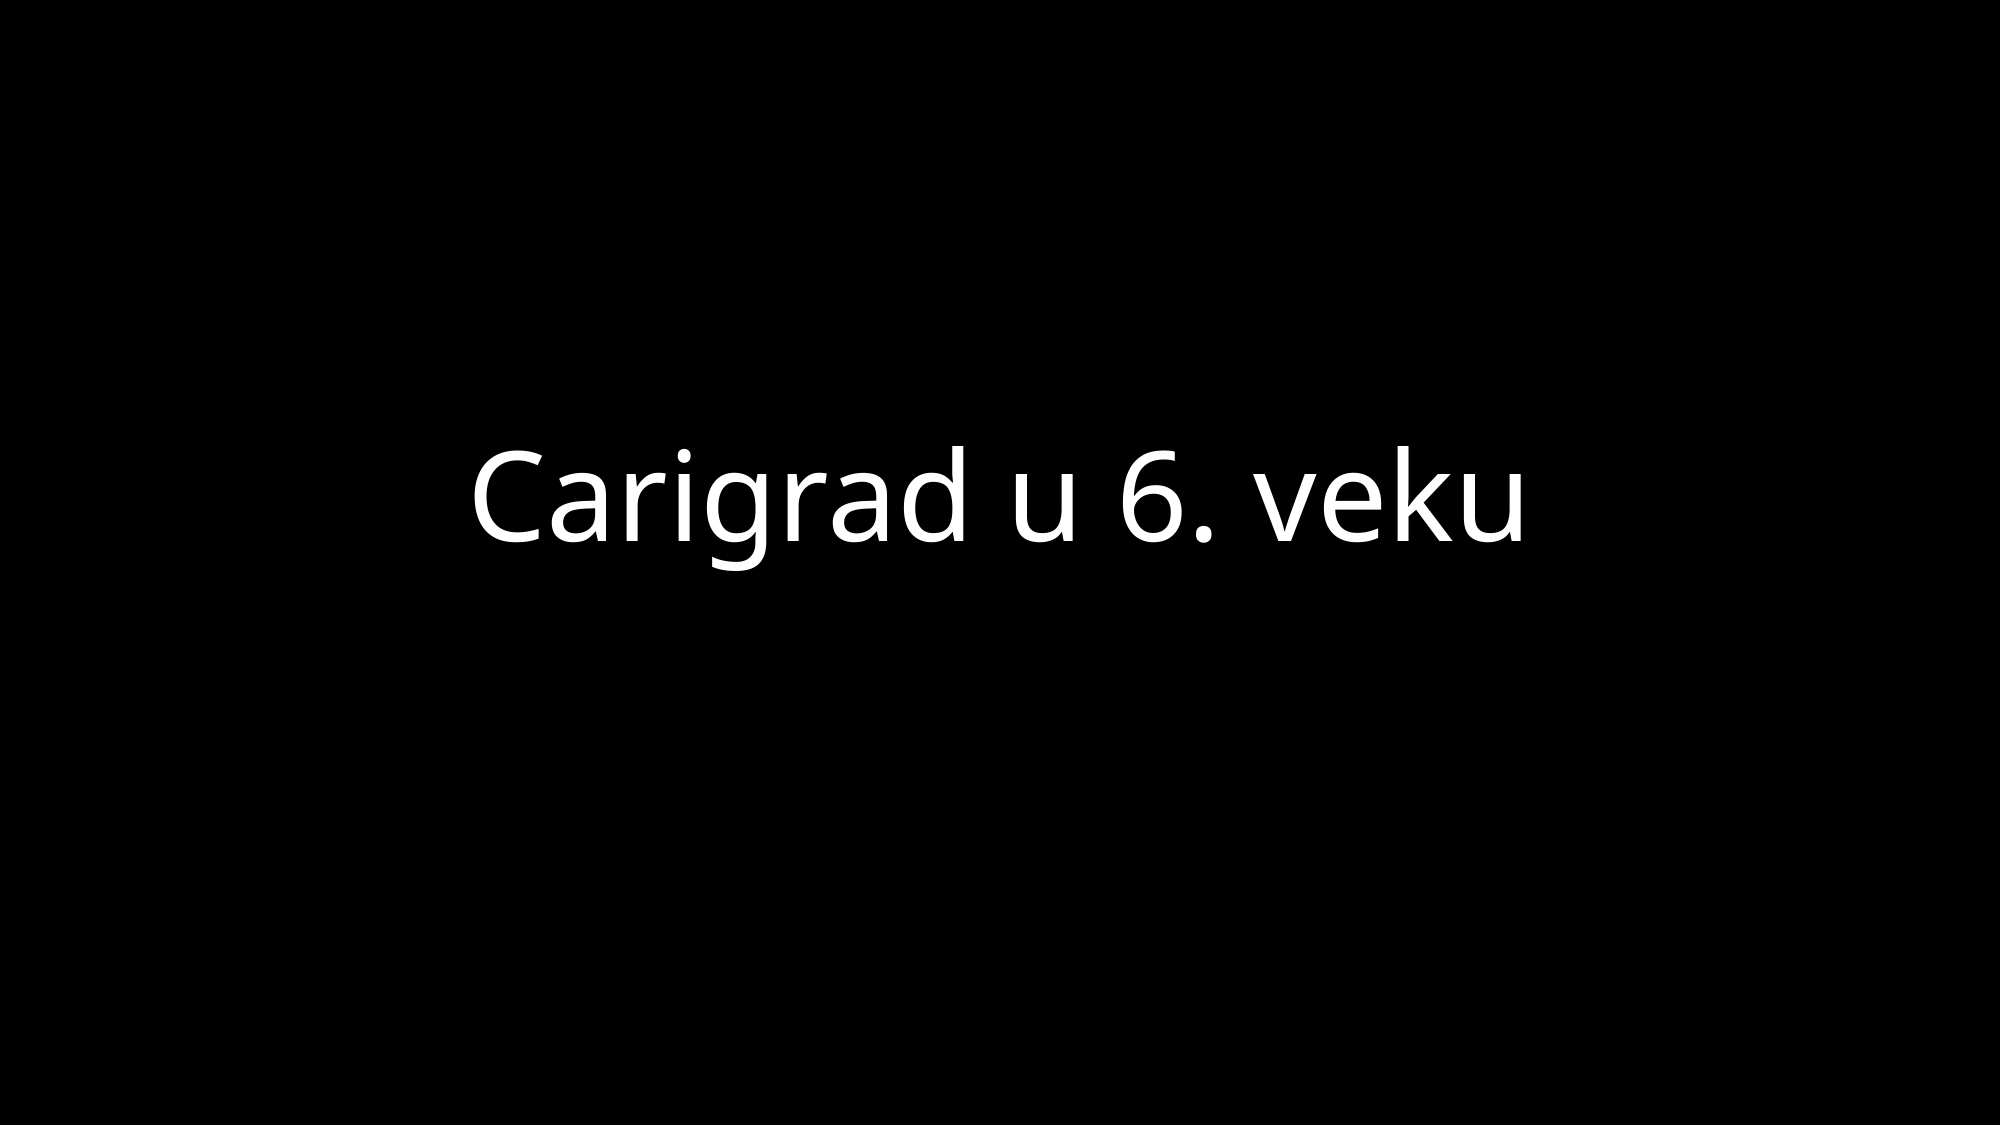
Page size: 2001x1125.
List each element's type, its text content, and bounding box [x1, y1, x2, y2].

title Carigrad u 6. veku [249, 184, 1750, 576]
